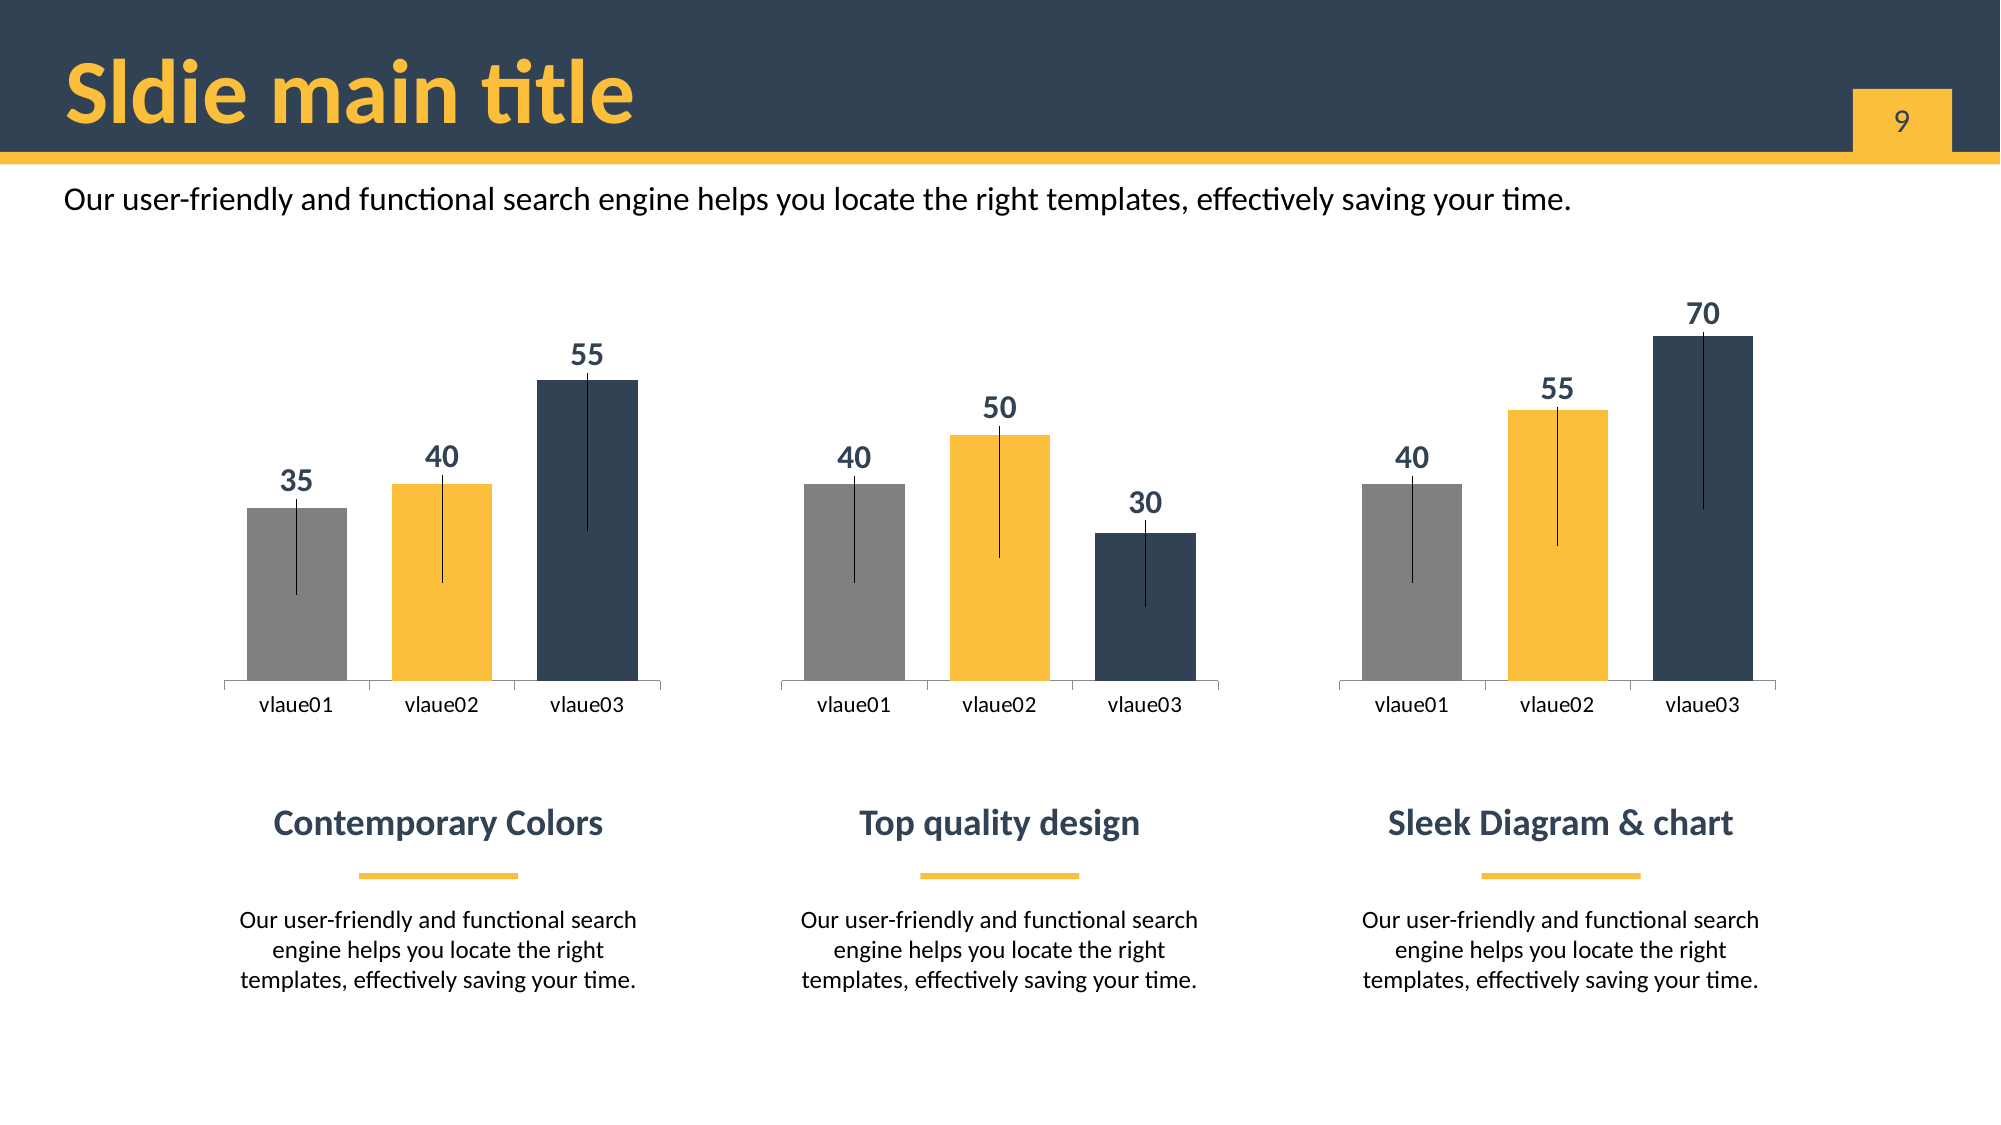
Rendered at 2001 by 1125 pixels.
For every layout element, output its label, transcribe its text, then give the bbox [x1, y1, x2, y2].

list Sldie main title [50, 37, 1878, 134]
slide_number 9 [1843, 88, 1961, 149]
chart [1330, 177, 1785, 731]
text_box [209, 790, 669, 1003]
text_box Our user-friendly and functional search engine helps you locate the right templates, effectively saving your time. [49, 168, 1933, 225]
chart [214, 177, 670, 731]
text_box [1331, 790, 1791, 1003]
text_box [770, 790, 1230, 1003]
chart [772, 177, 1228, 731]
